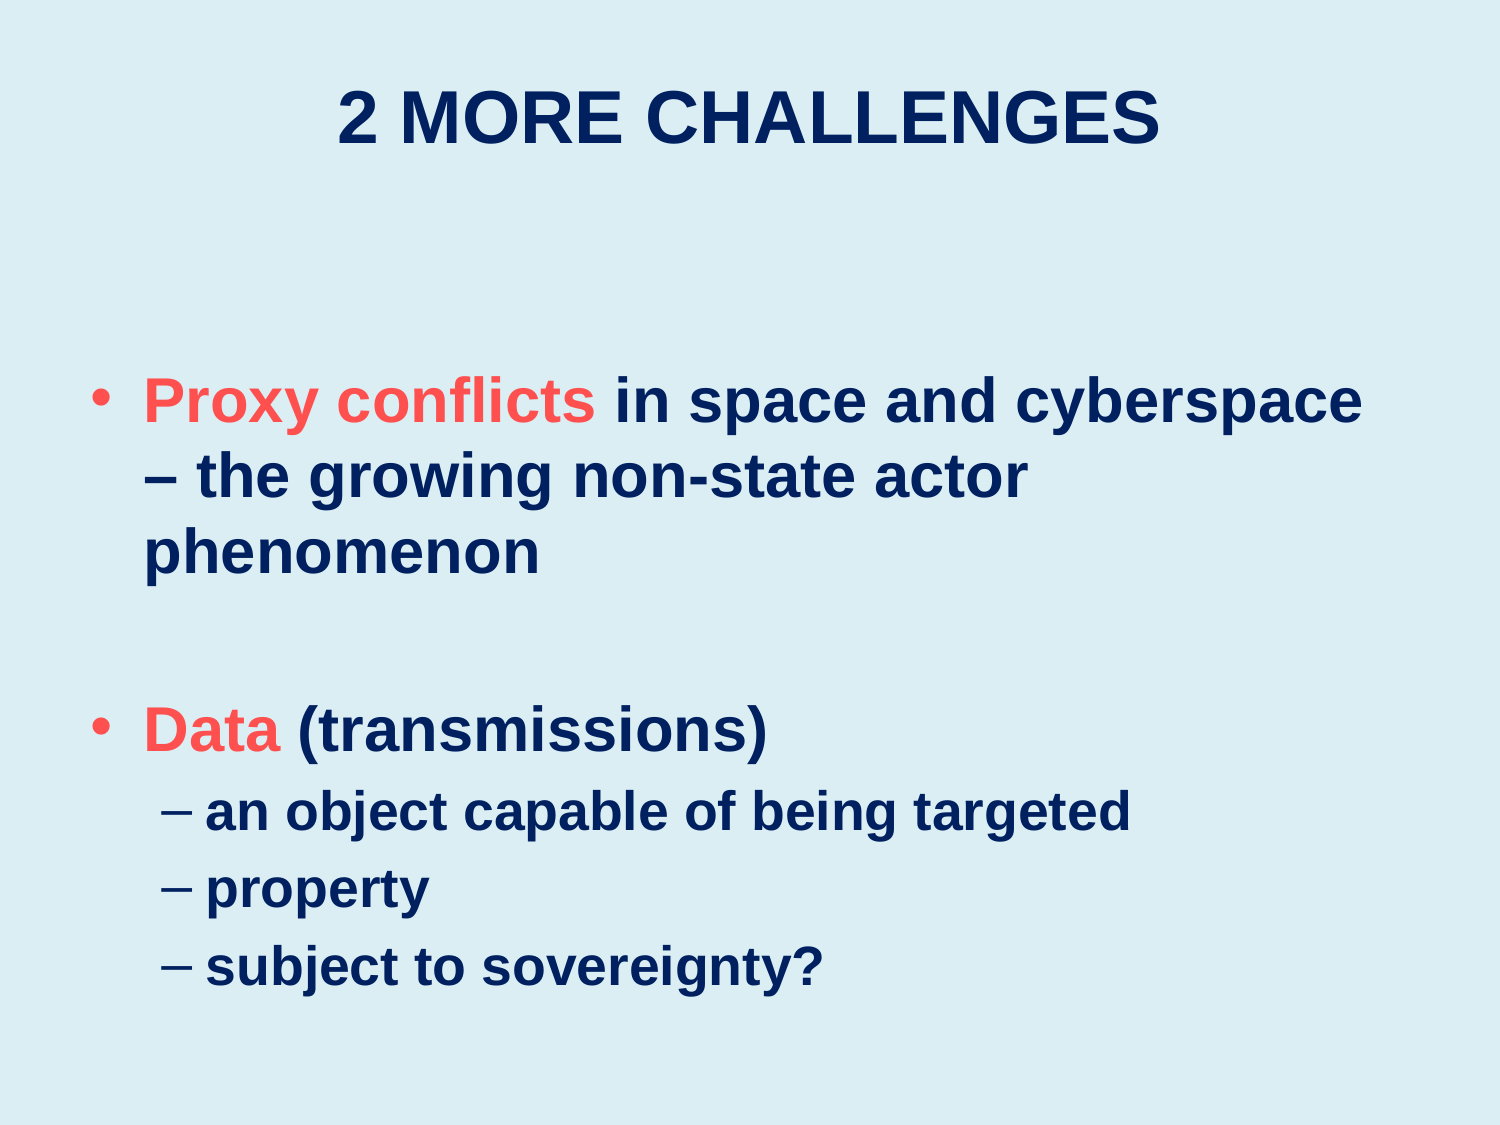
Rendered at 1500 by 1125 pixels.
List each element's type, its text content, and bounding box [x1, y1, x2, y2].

title 2 MORE CHALLENGES [75, 45, 1425, 233]
list Proxy conflicts in space and cyberspace – the growing non-state actor phenomenon Data (transmissions) an object capable of being targeted property subject to sovereignty? [75, 262, 1425, 1005]
